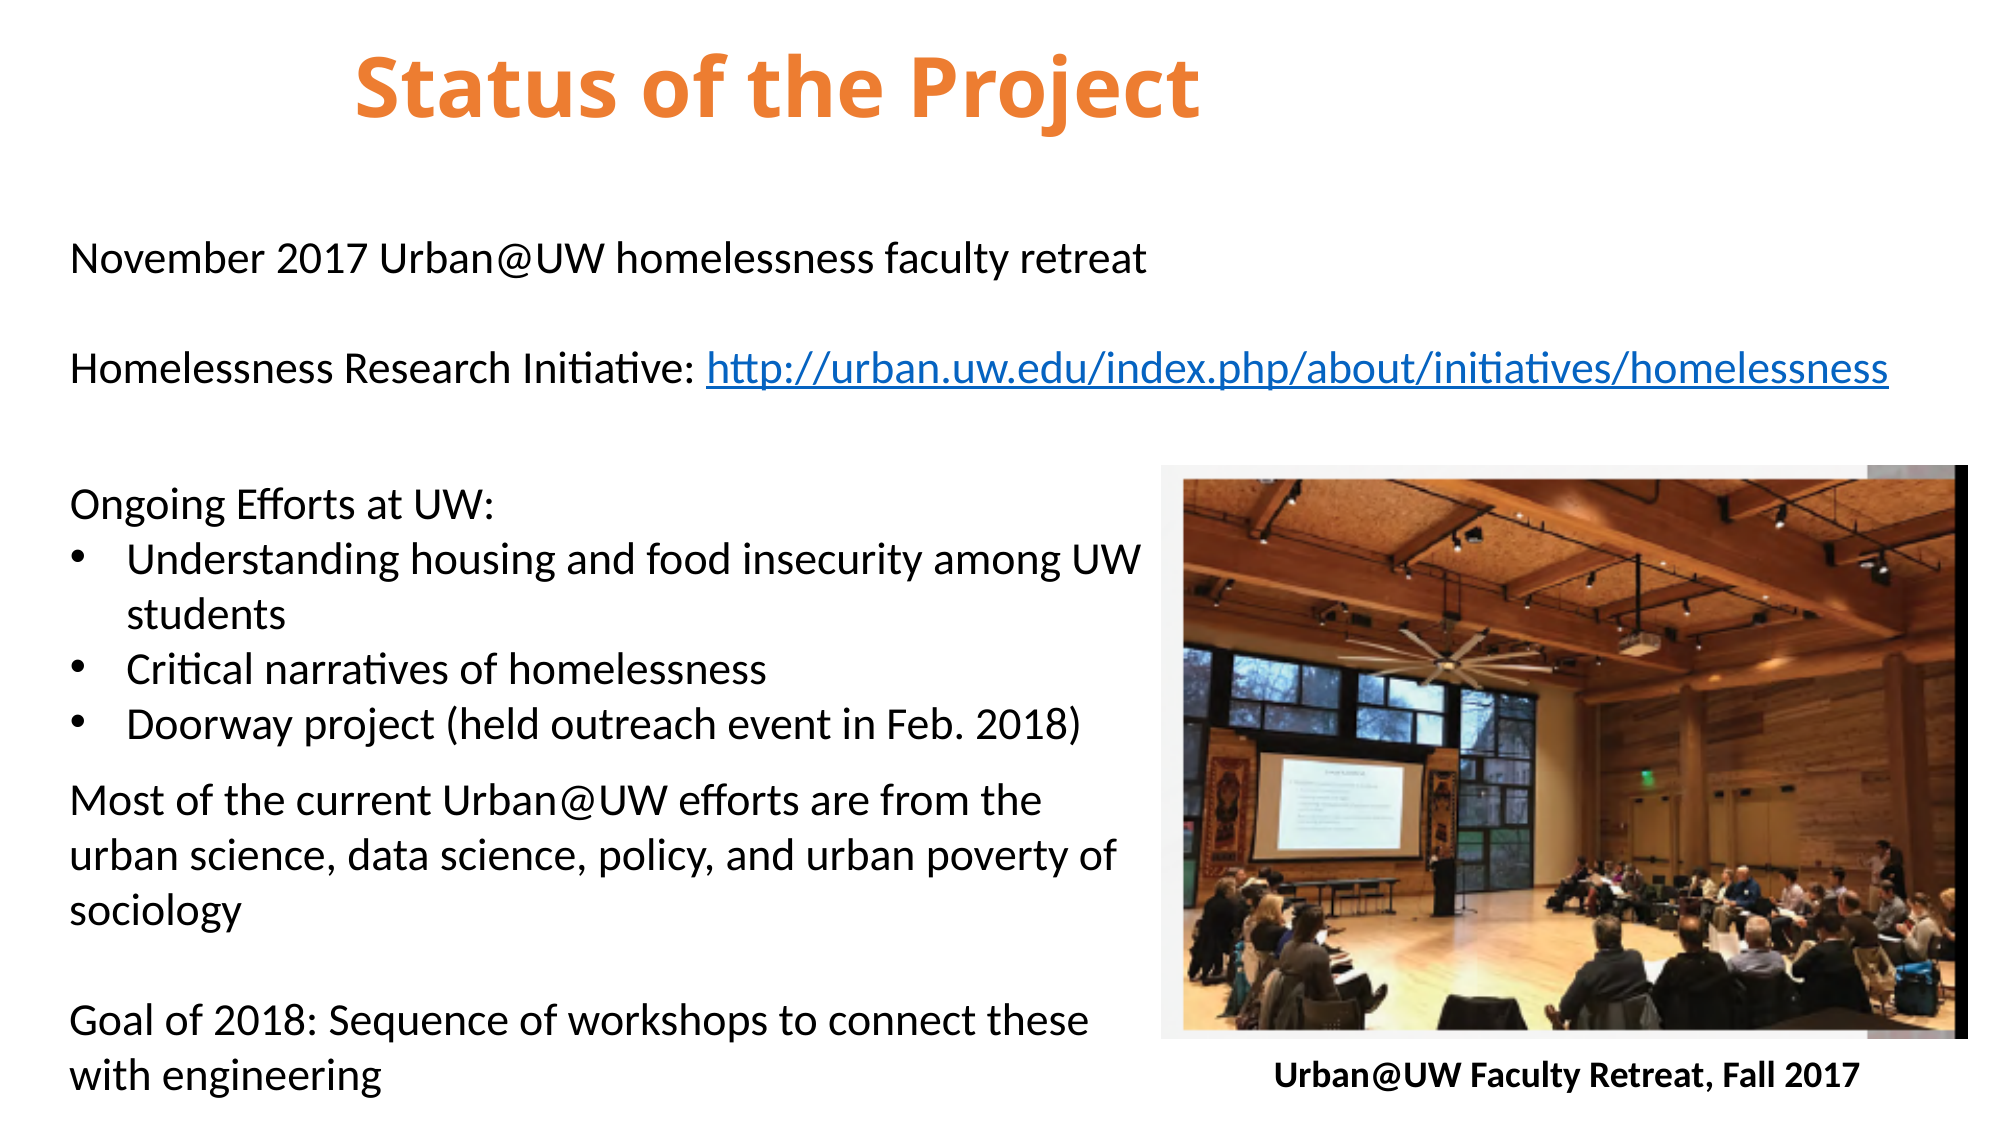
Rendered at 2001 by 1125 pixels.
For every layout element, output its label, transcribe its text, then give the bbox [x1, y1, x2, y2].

text_box Most of the current Urban@UW efforts are from the urban science, data science, policy, and urban poverty of sociology Goal of 2018: Sequence of workshops to connect these with engineering [54, 762, 1161, 1108]
text_box Ongoing Efforts at UW: Understanding housing and food insecurity among UW students Critical narratives of homelessness Doorway project (held outreach event in Feb. 2018) [55, 465, 1161, 756]
title Status of the Project [339, 21, 1655, 147]
text_box November 2017 Urban@UW homelessness faculty retreat Homelessness Research Initiative: http://urban.uw.edu/index.php/about/initiatives/homelessness [55, 220, 1915, 465]
text_box Urban@UW Faculty Retreat, Fall 2017 [1161, 1042, 2000, 1103]
picture [1161, 465, 1968, 1039]
